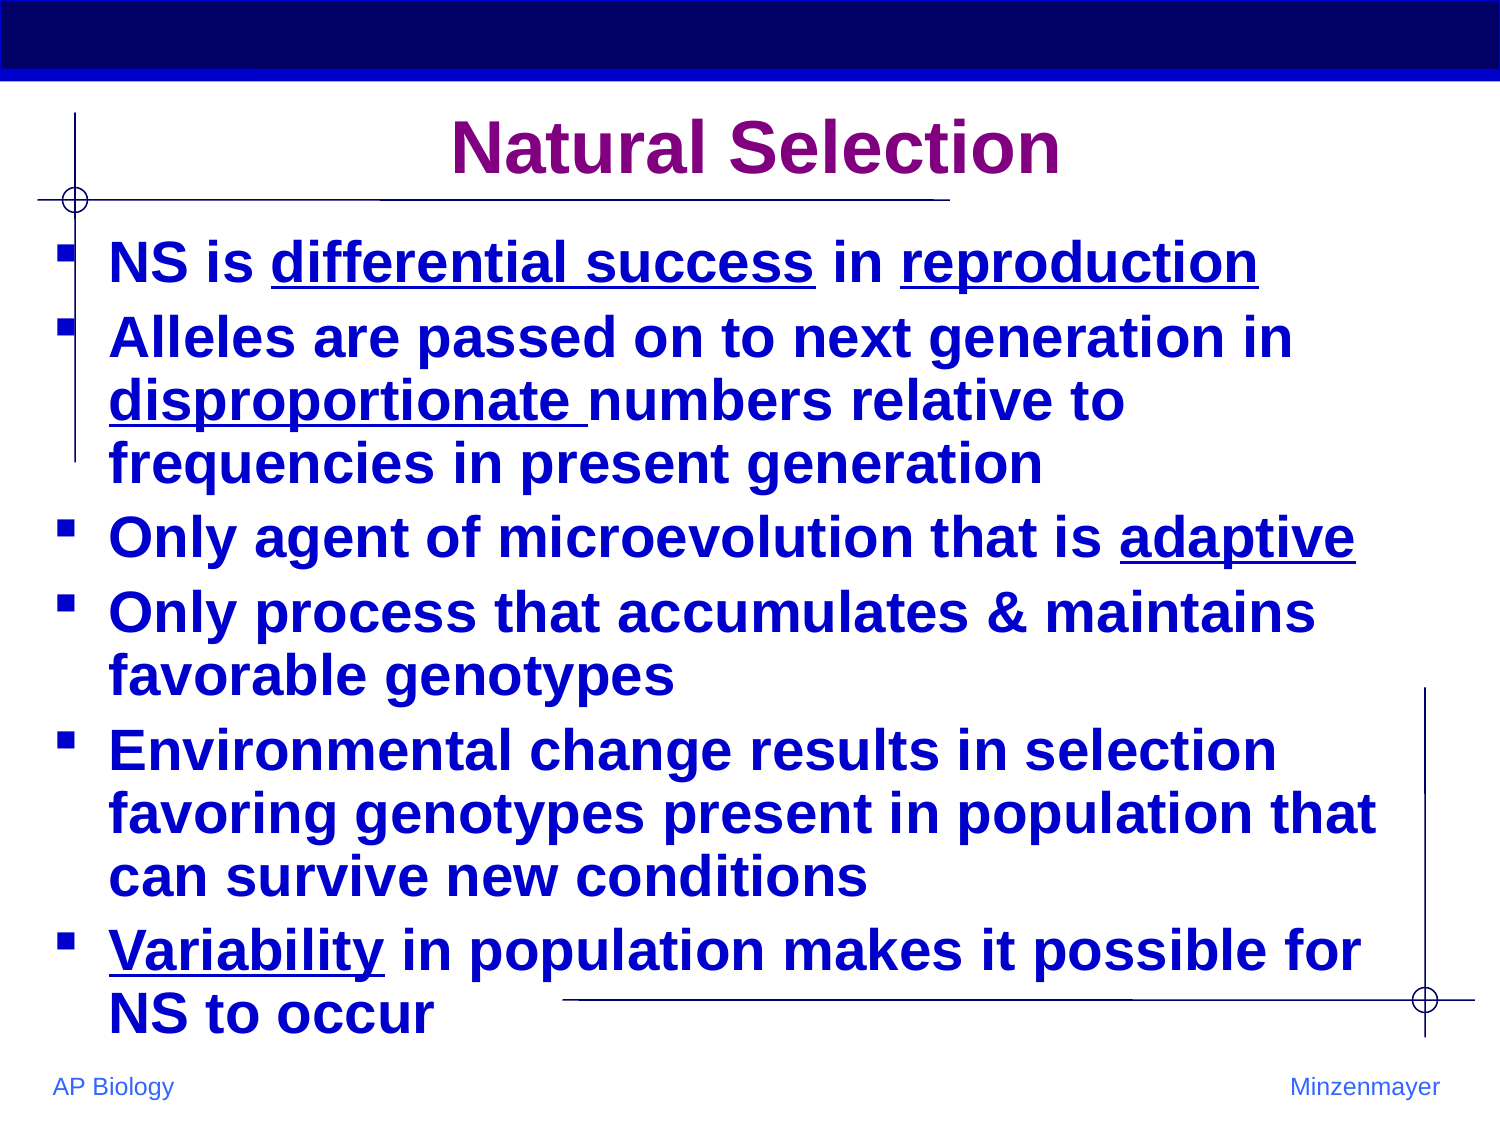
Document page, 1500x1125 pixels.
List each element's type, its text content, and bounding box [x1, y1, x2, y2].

footer Minzenmayer [987, 1088, 1463, 1101]
slide_number AP Biology [37, 1088, 351, 1101]
list NS is differential success in reproduction Alleles are passed on to next generation in disproportionate numbers relative to frequencies in present generation Only agent of microevolution that is adaptive Only process that accumulates & maintains favorable genotypes Environmental change results in selection favoring genotypes present in population that can survive new conditions Variability in population makes it possible for NS to occur [37, 224, 1463, 1088]
title Natural Selection [37, 87, 1476, 201]
